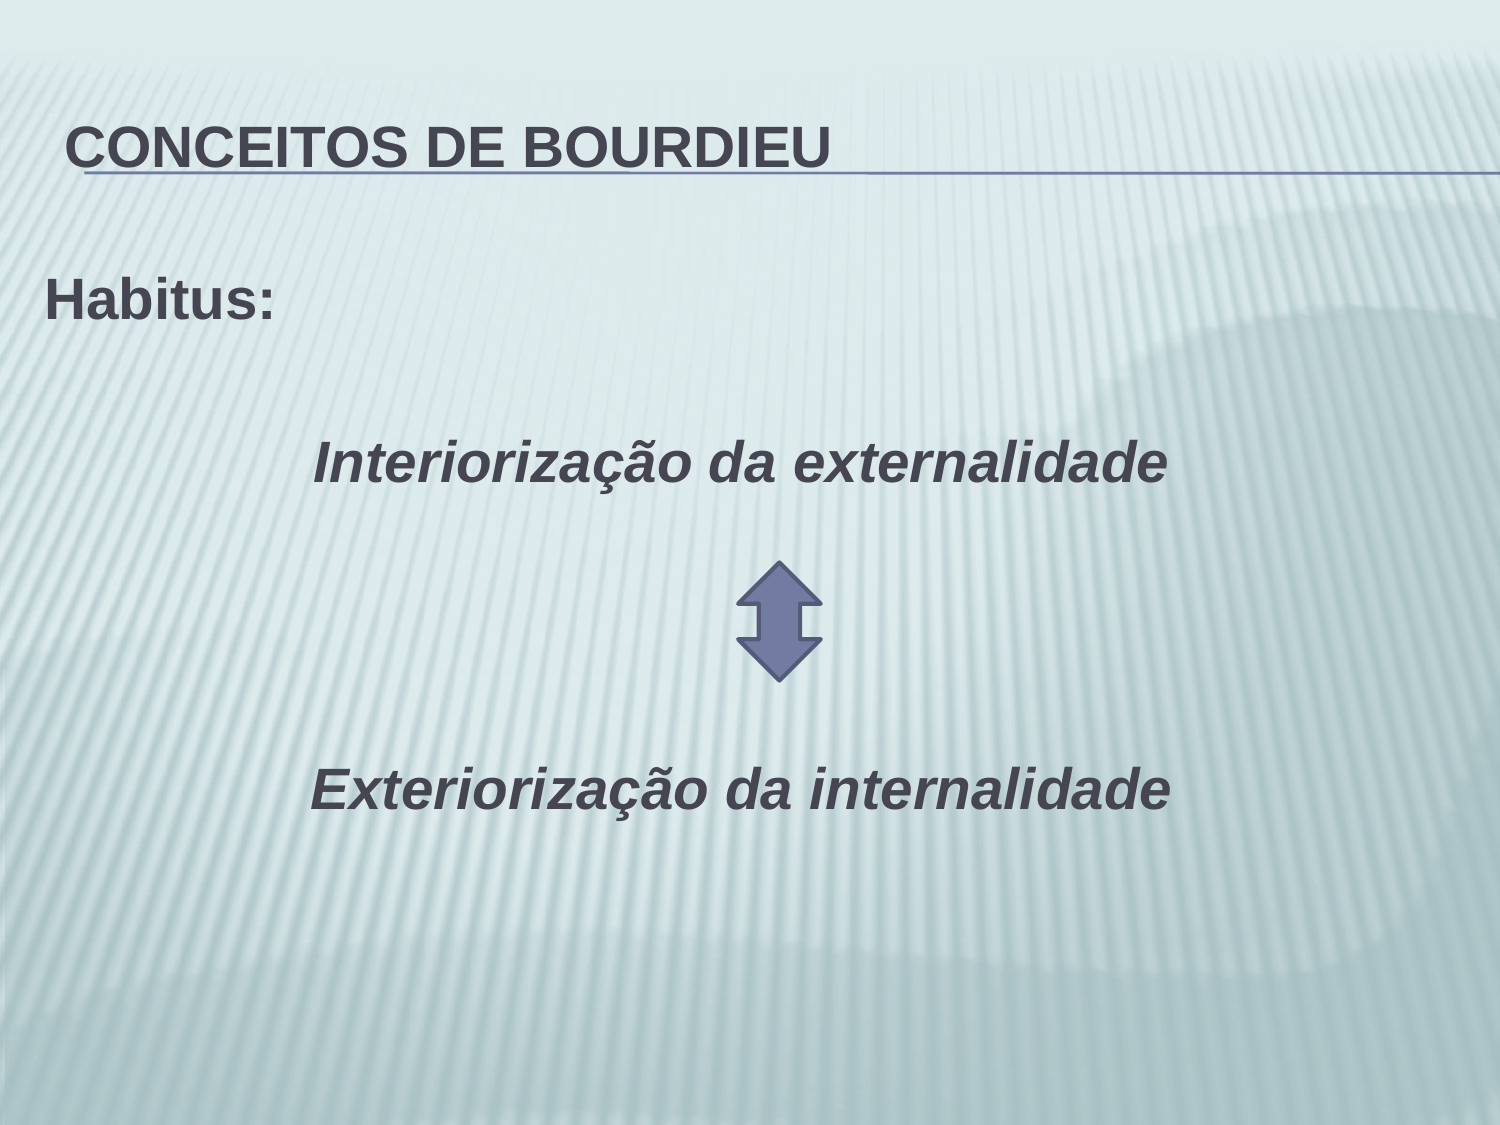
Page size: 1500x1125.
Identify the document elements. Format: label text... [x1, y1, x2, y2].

text_box [736, 560, 823, 683]
list Habitus: Interiorização da externalidade Exteriorização da internalidade [29, 172, 1455, 916]
title Conceitos de bourdieu [50, 75, 1475, 213]
